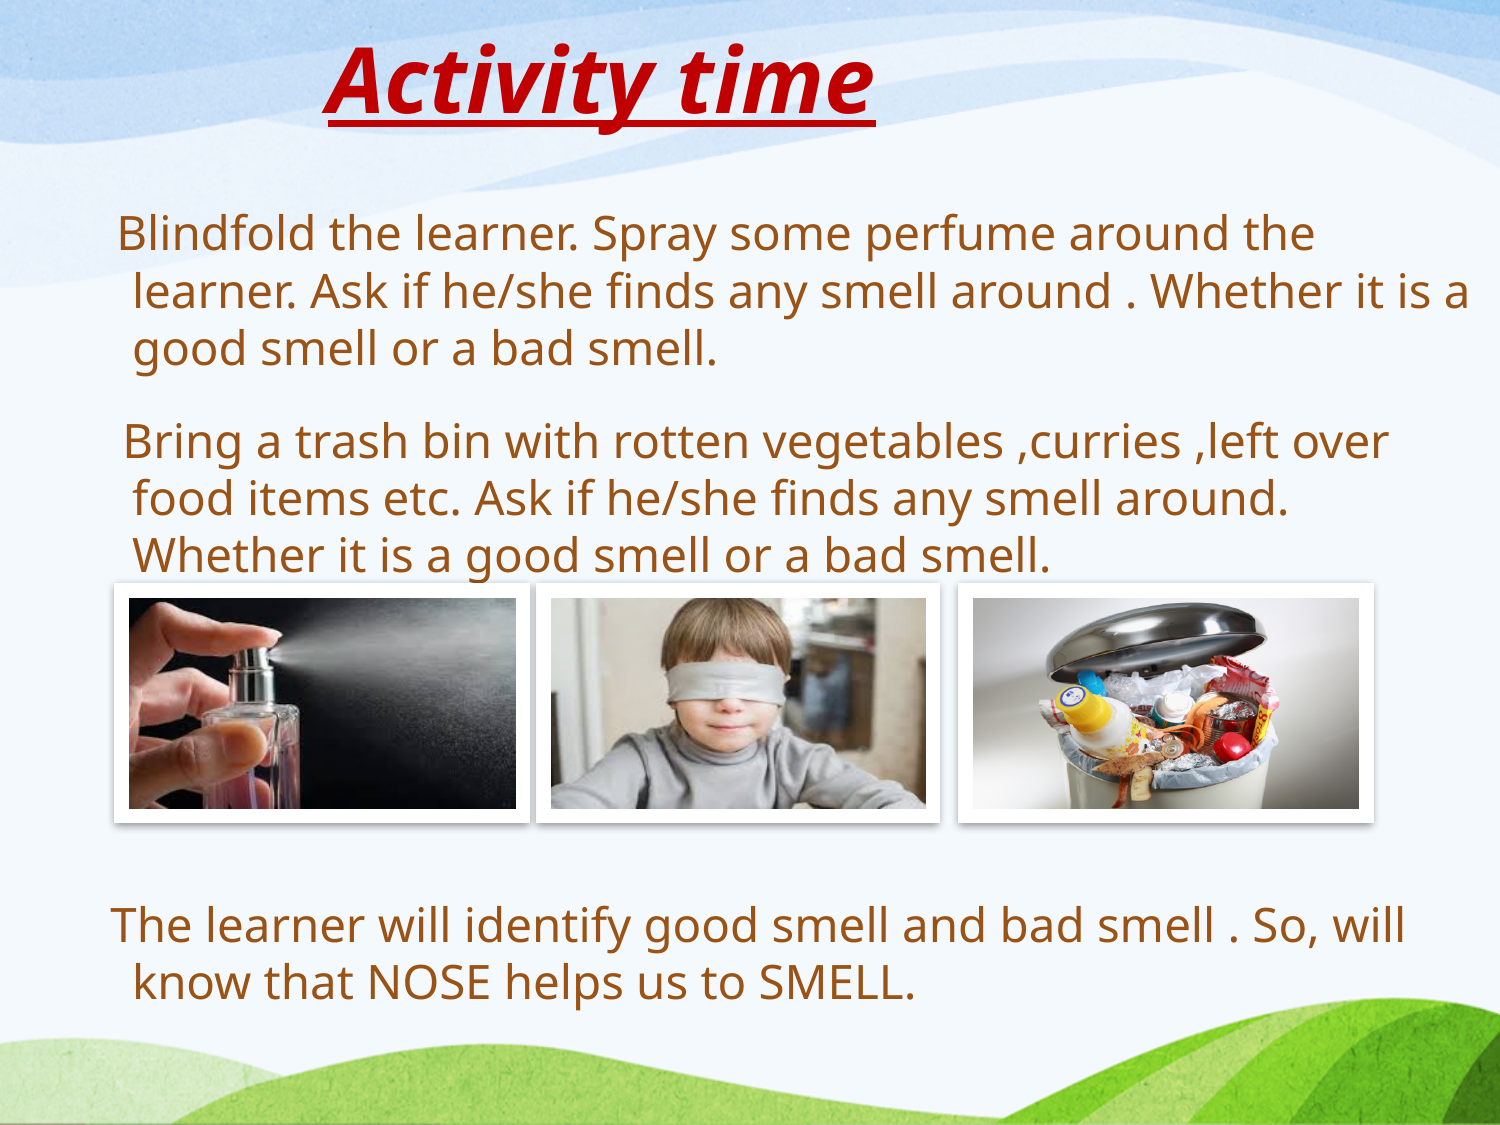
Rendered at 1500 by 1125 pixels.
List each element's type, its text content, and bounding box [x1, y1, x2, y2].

picture [550, 597, 926, 809]
list Blindfold the learner. Spray some perfume around the learner. Ask if he/she finds any smell around . Whether it is a good smell or a bad smell. Bring a trash bin with rotten vegetables ,curries ,left over food items etc. Ask if he/she finds any smell around. Whether it is a good smell or a bad smell. The learner will identify good smell and bad smell . So, will know that NOSE helps us to SMELL. [58, 187, 1500, 1017]
picture [972, 597, 1360, 809]
picture [128, 597, 516, 809]
picture [0, 0, 1500, 1125]
title Activity time [75, 35, 1383, 141]
